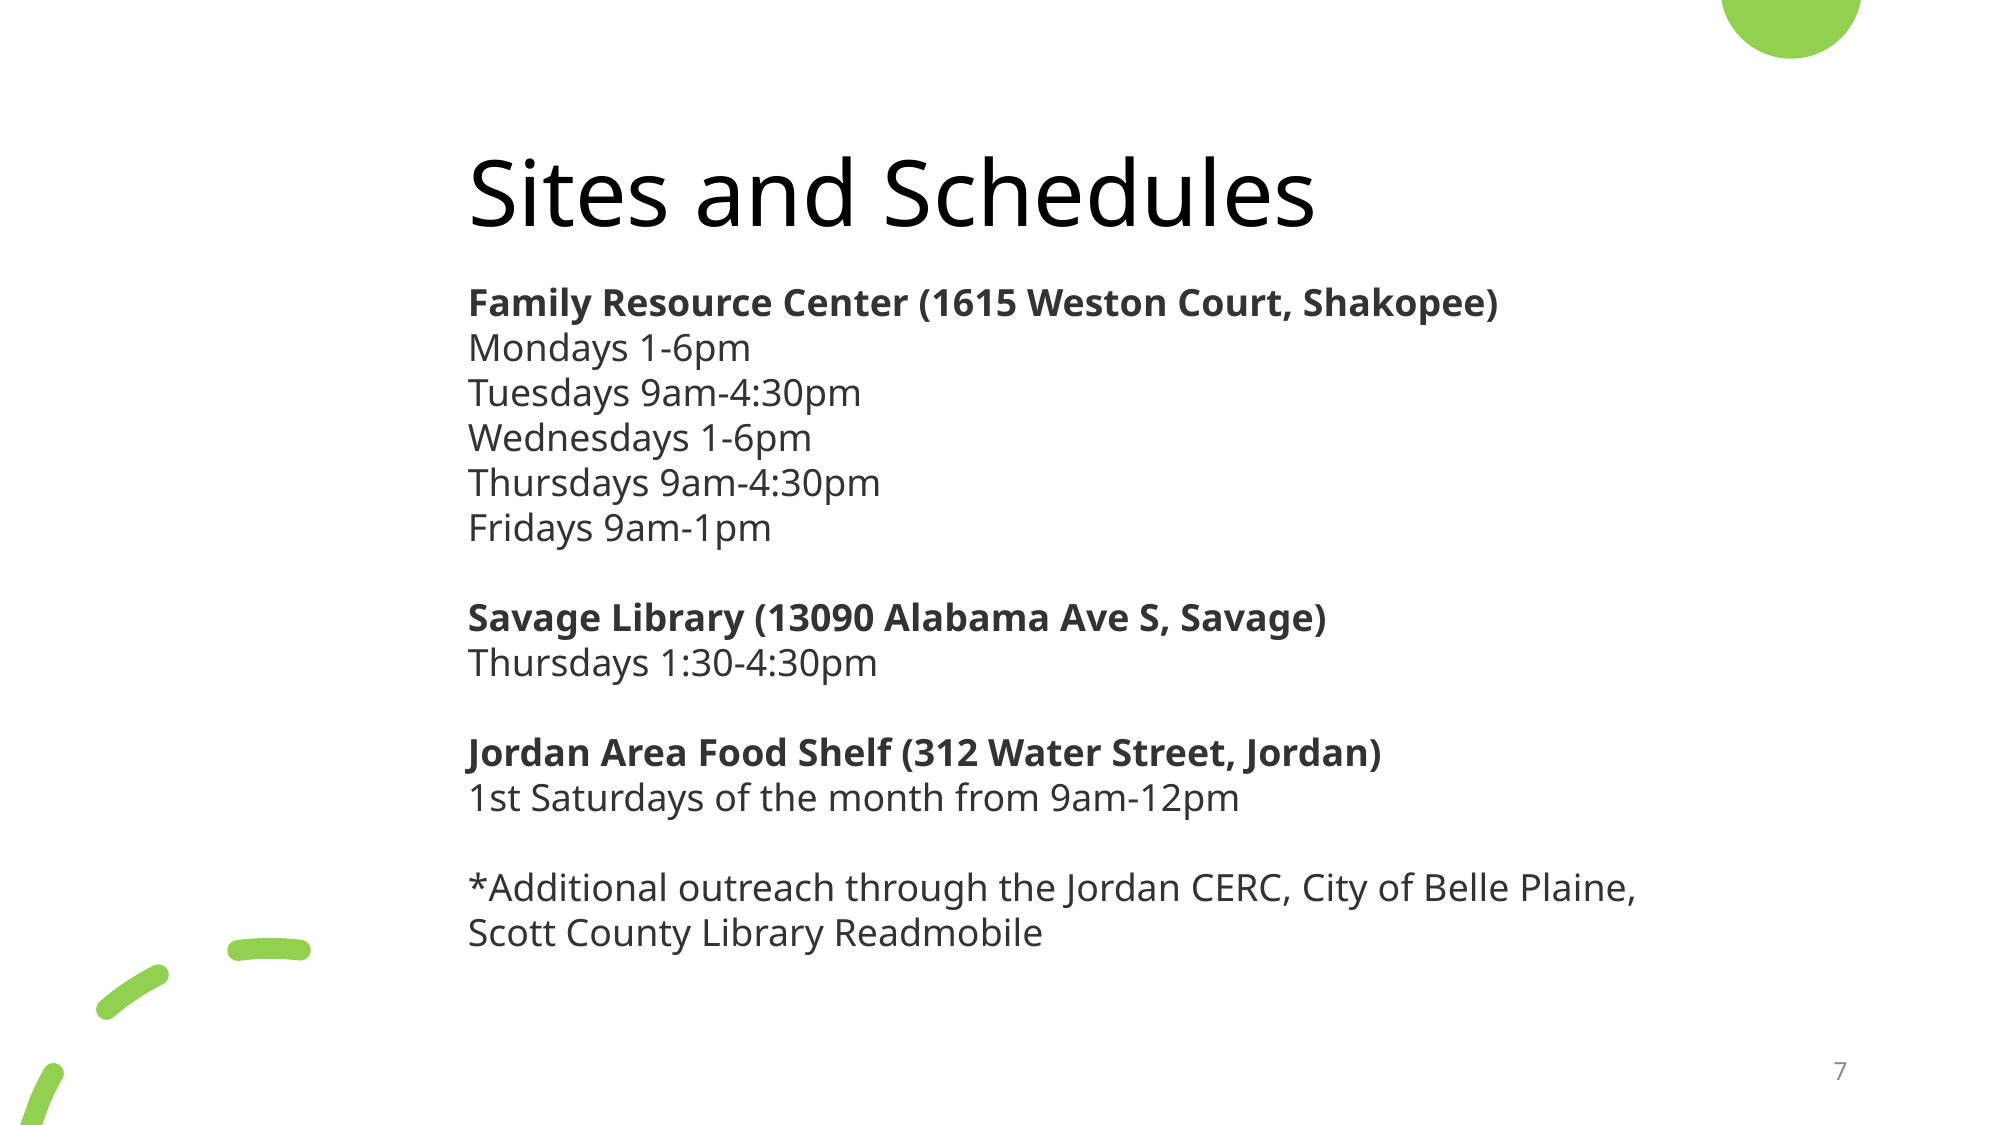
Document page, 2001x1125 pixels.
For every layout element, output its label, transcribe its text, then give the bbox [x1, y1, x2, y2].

text_box Family Resource Center (1615 Weston Court, Shakopee) Mondays 1-6pm Tuesdays 9am-4:30pm Wednesdays 1-6pm Thursdays 9am-4:30pm Fridays 9am-1pm Savage Library (13090 Alabama Ave S, Savage) Thursdays 1:30-4:30pm Jordan Area Food Shelf (312 Water Street, Jordan) 1st Saturdays of the month from 9am-12pm *Additional outreach through the Jordan CERC, City of Belle Plaine, Scott County Library Readmobile [453, 271, 1654, 962]
slide_number 7 [1412, 1042, 1863, 1103]
title Sites and Schedules [453, 88, 1381, 271]
